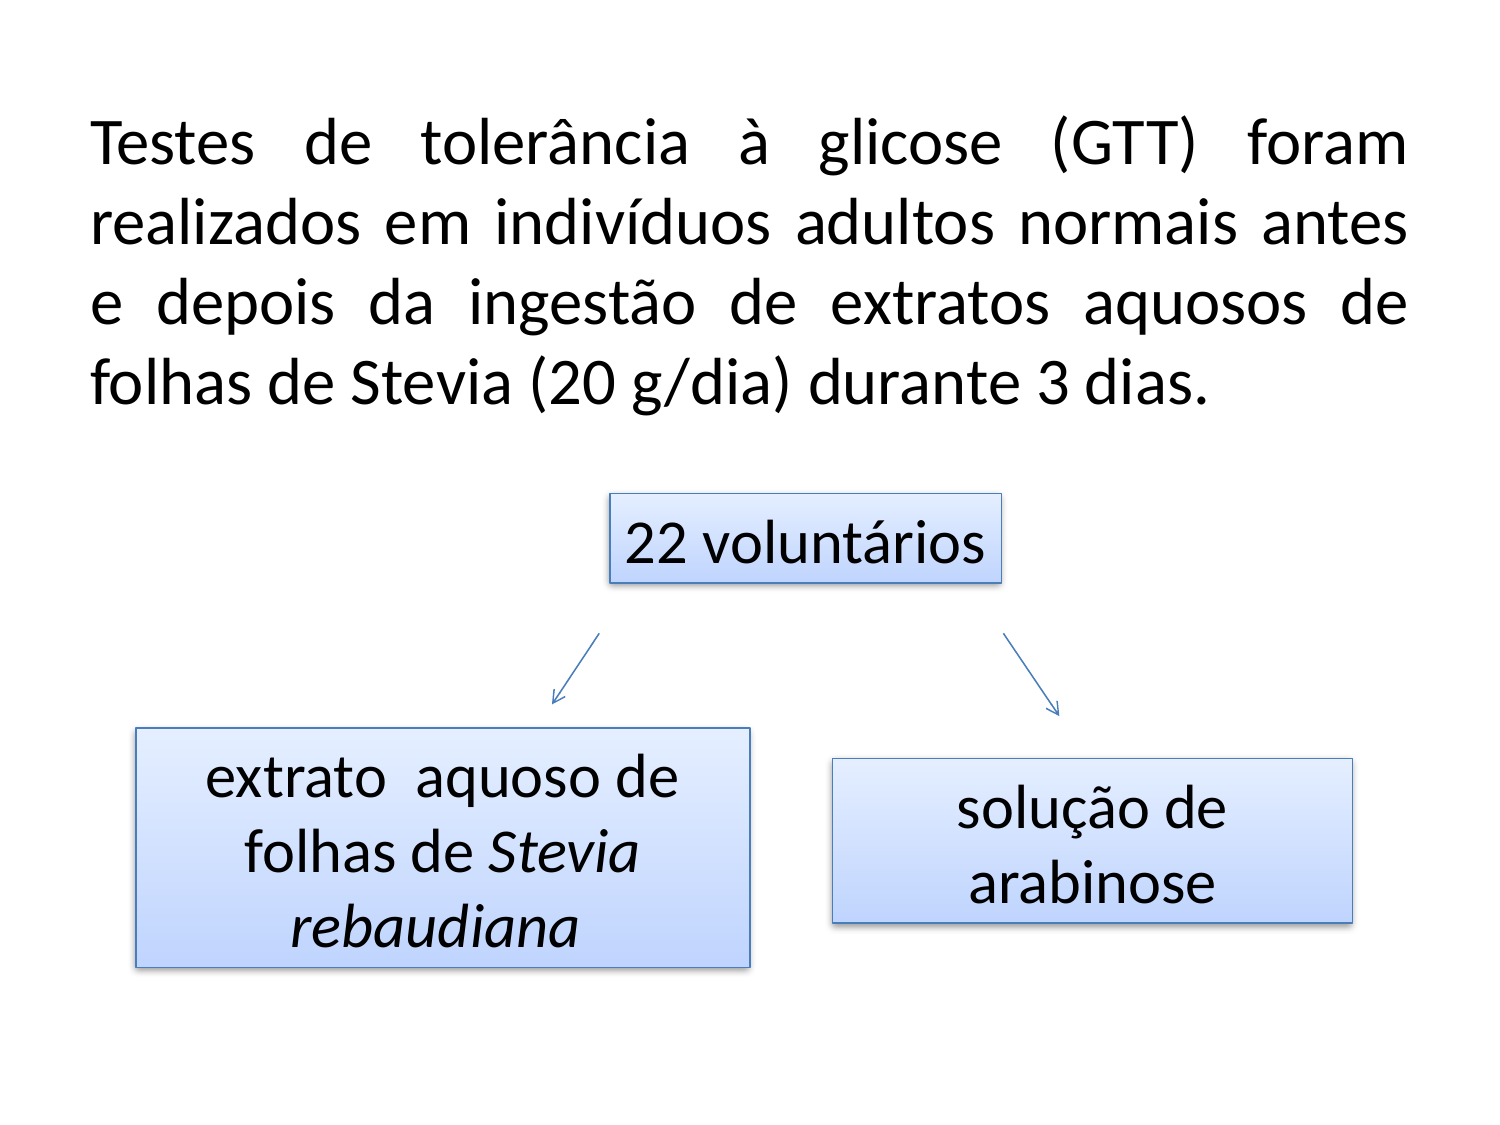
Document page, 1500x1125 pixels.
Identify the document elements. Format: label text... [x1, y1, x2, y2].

text_box solução de arabinose [832, 758, 1353, 924]
text_box extrato aquoso de folhas de Stevia rebaudiana [135, 727, 751, 968]
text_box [1003, 633, 1060, 717]
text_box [551, 633, 600, 705]
text_box 22 voluntários [609, 493, 1002, 584]
list Testes de tolerância à glicose (GTT) foram realizados em indivíduos adultos normais antes e depois da ingestão de extratos aquosos de folhas de Stevia (20 g/dia) durante 3 dias. [75, 90, 1425, 615]
